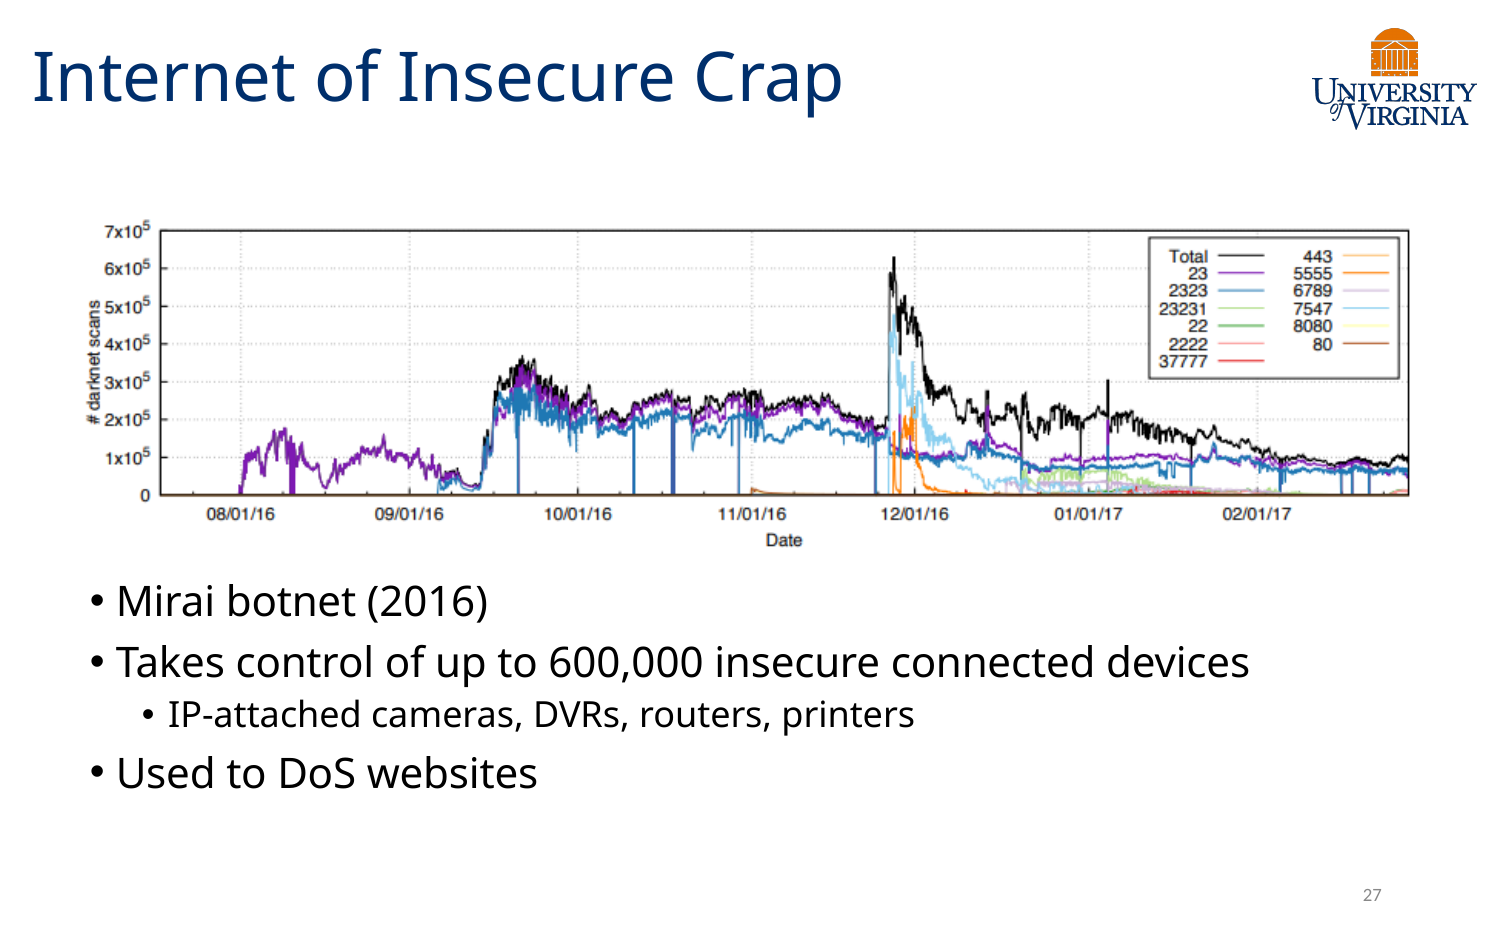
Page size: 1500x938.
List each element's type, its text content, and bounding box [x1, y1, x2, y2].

title Internet of Insecure Crap [17, 14, 1297, 145]
list Mirai botnet (2016) Takes control of up to 600,000 insecure connected devices IP-attached cameras, DVRs, routers, printers Used to DoS websites [74, 576, 1425, 807]
picture [74, 194, 1425, 568]
slide_number 27 [1059, 868, 1397, 919]
picture [1312, 28, 1477, 130]
